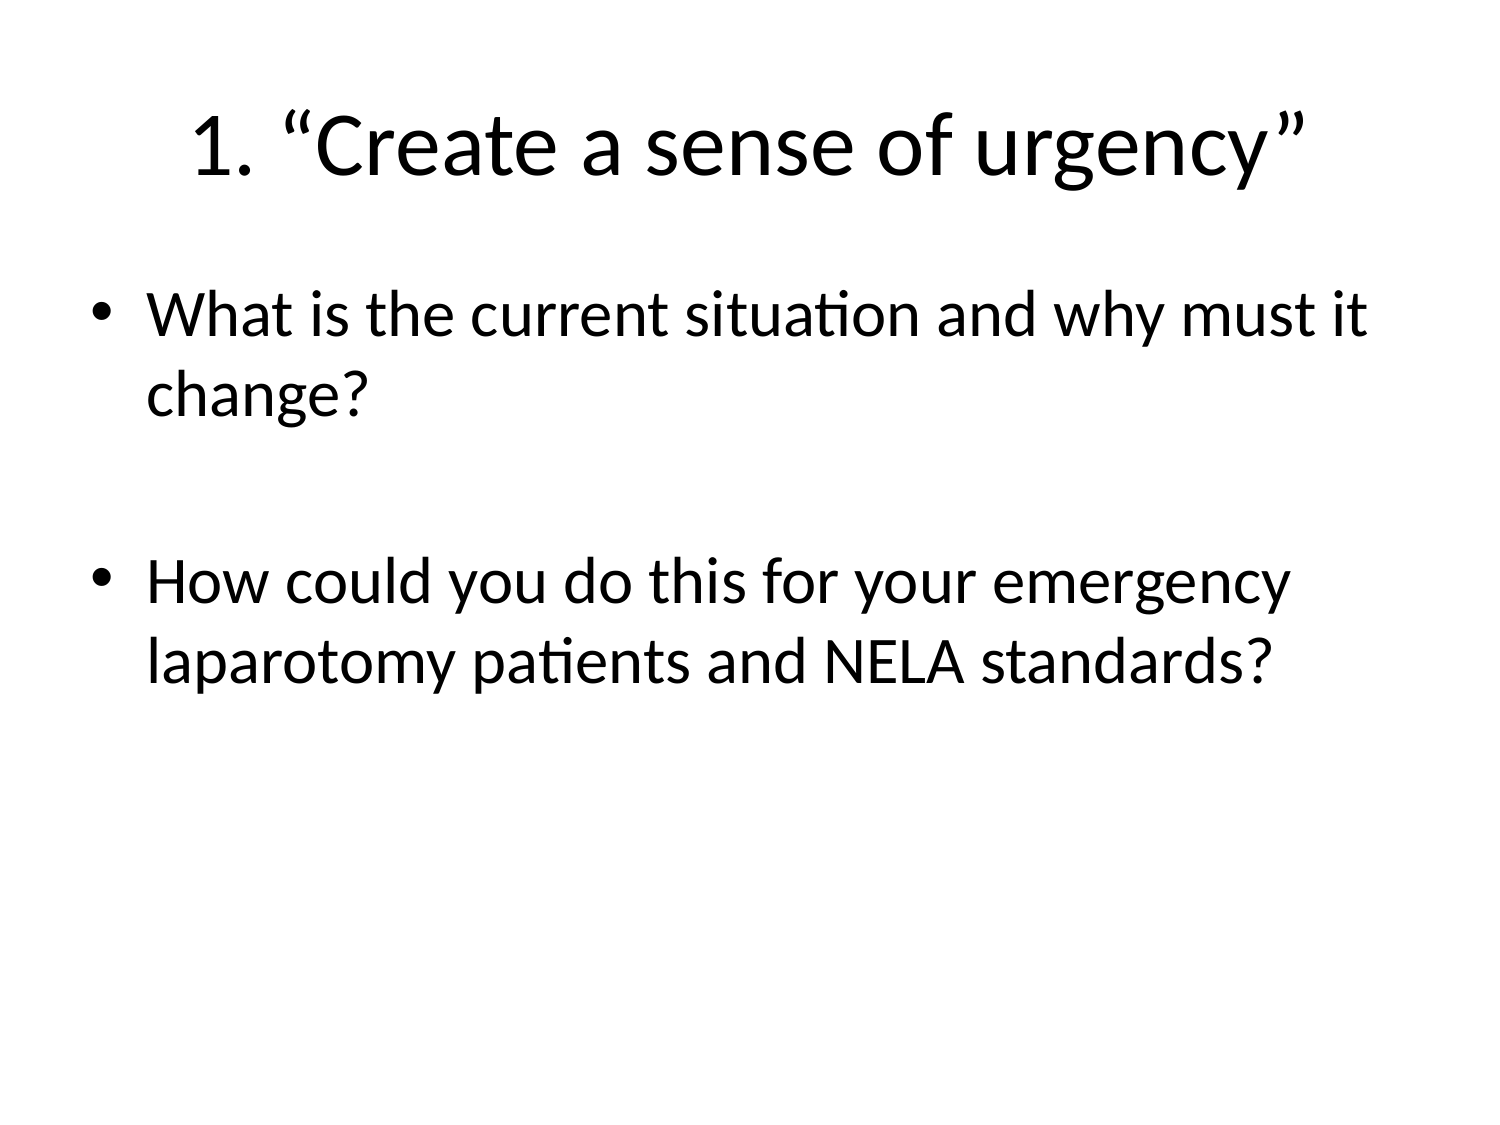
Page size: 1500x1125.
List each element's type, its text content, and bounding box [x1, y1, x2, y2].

title 1. “Create a sense of urgency” [74, 44, 1426, 233]
list What is the current situation and why must it change? How could you do this for your emergency laparotomy patients and NELA standards? [74, 262, 1426, 1006]
